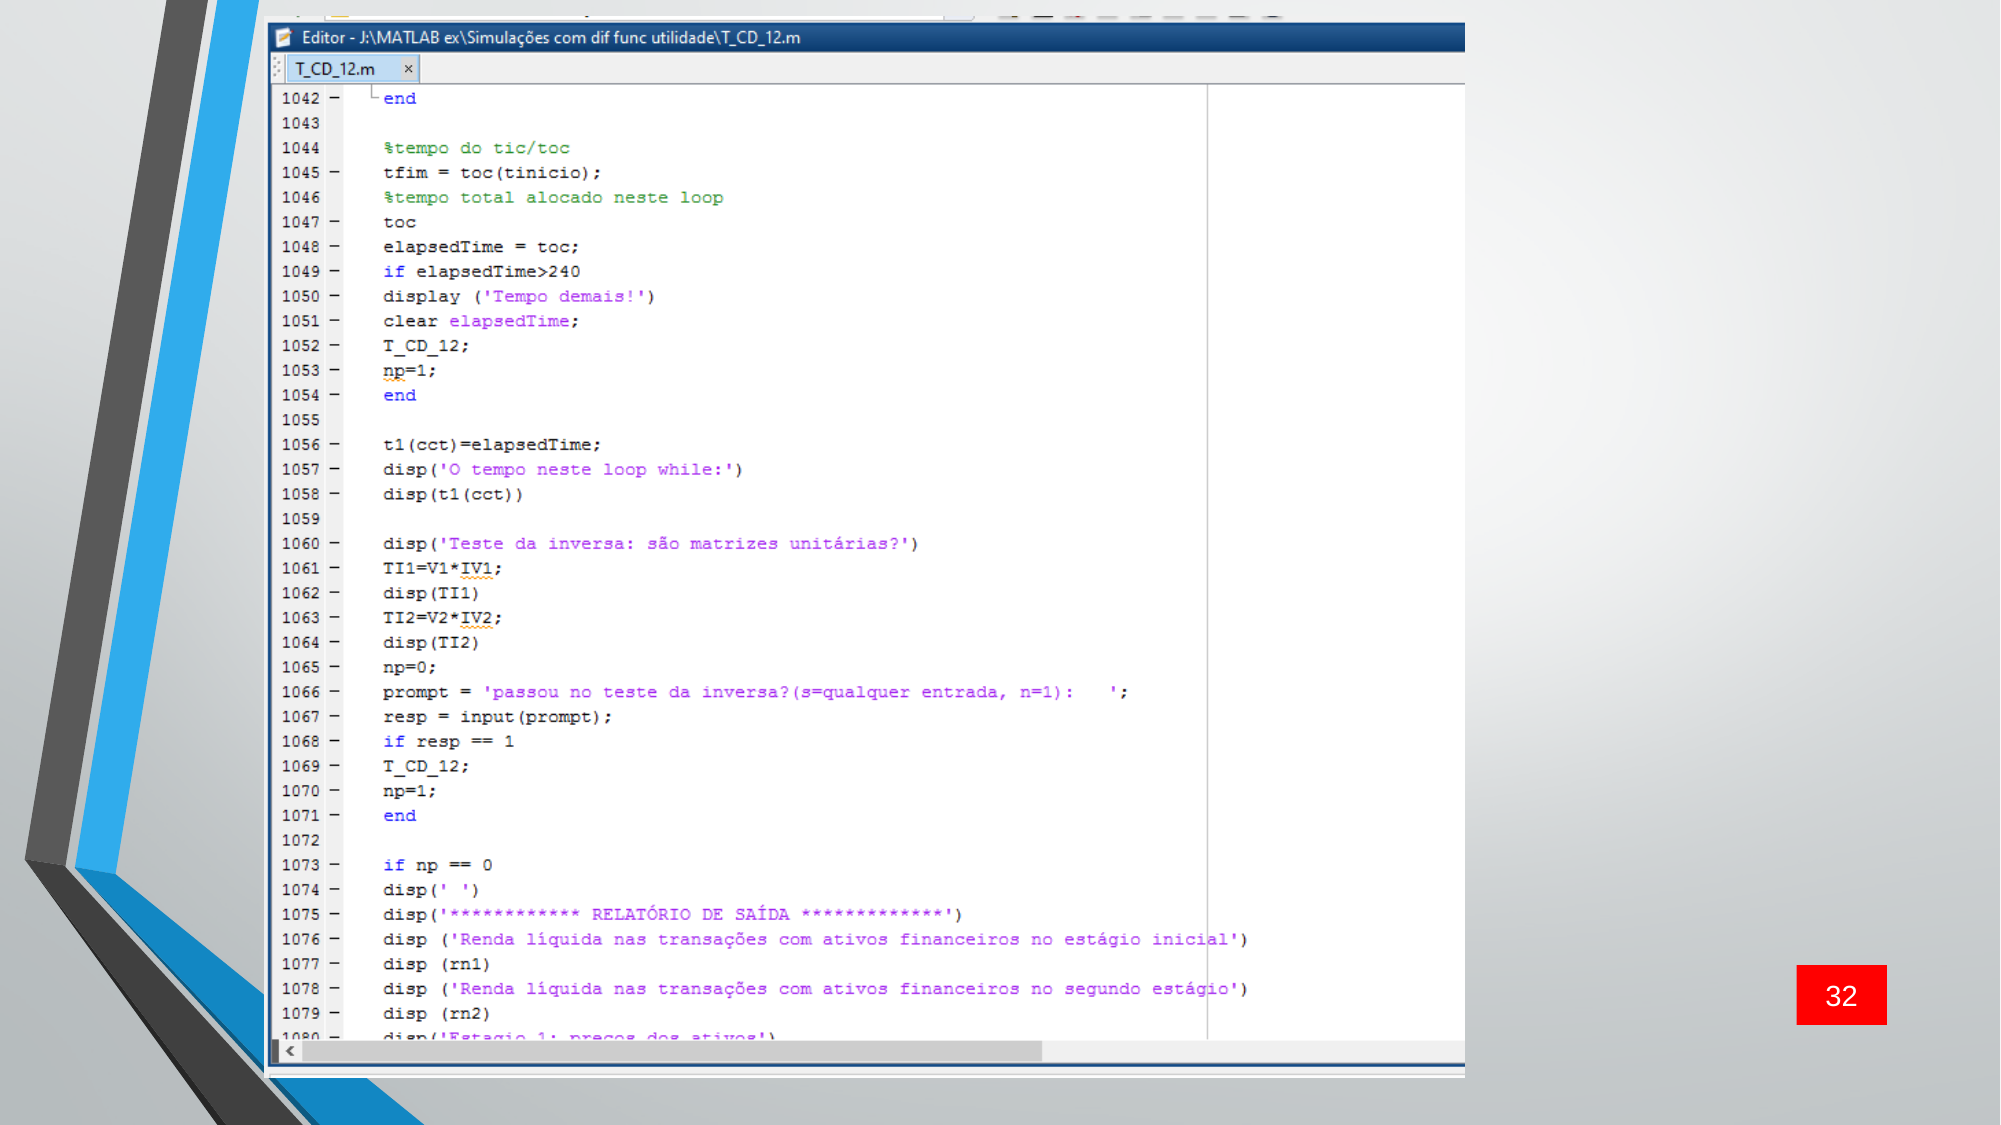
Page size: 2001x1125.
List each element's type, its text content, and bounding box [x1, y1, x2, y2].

picture [263, 16, 1465, 1078]
slide_number 32 [1796, 965, 1887, 1025]
